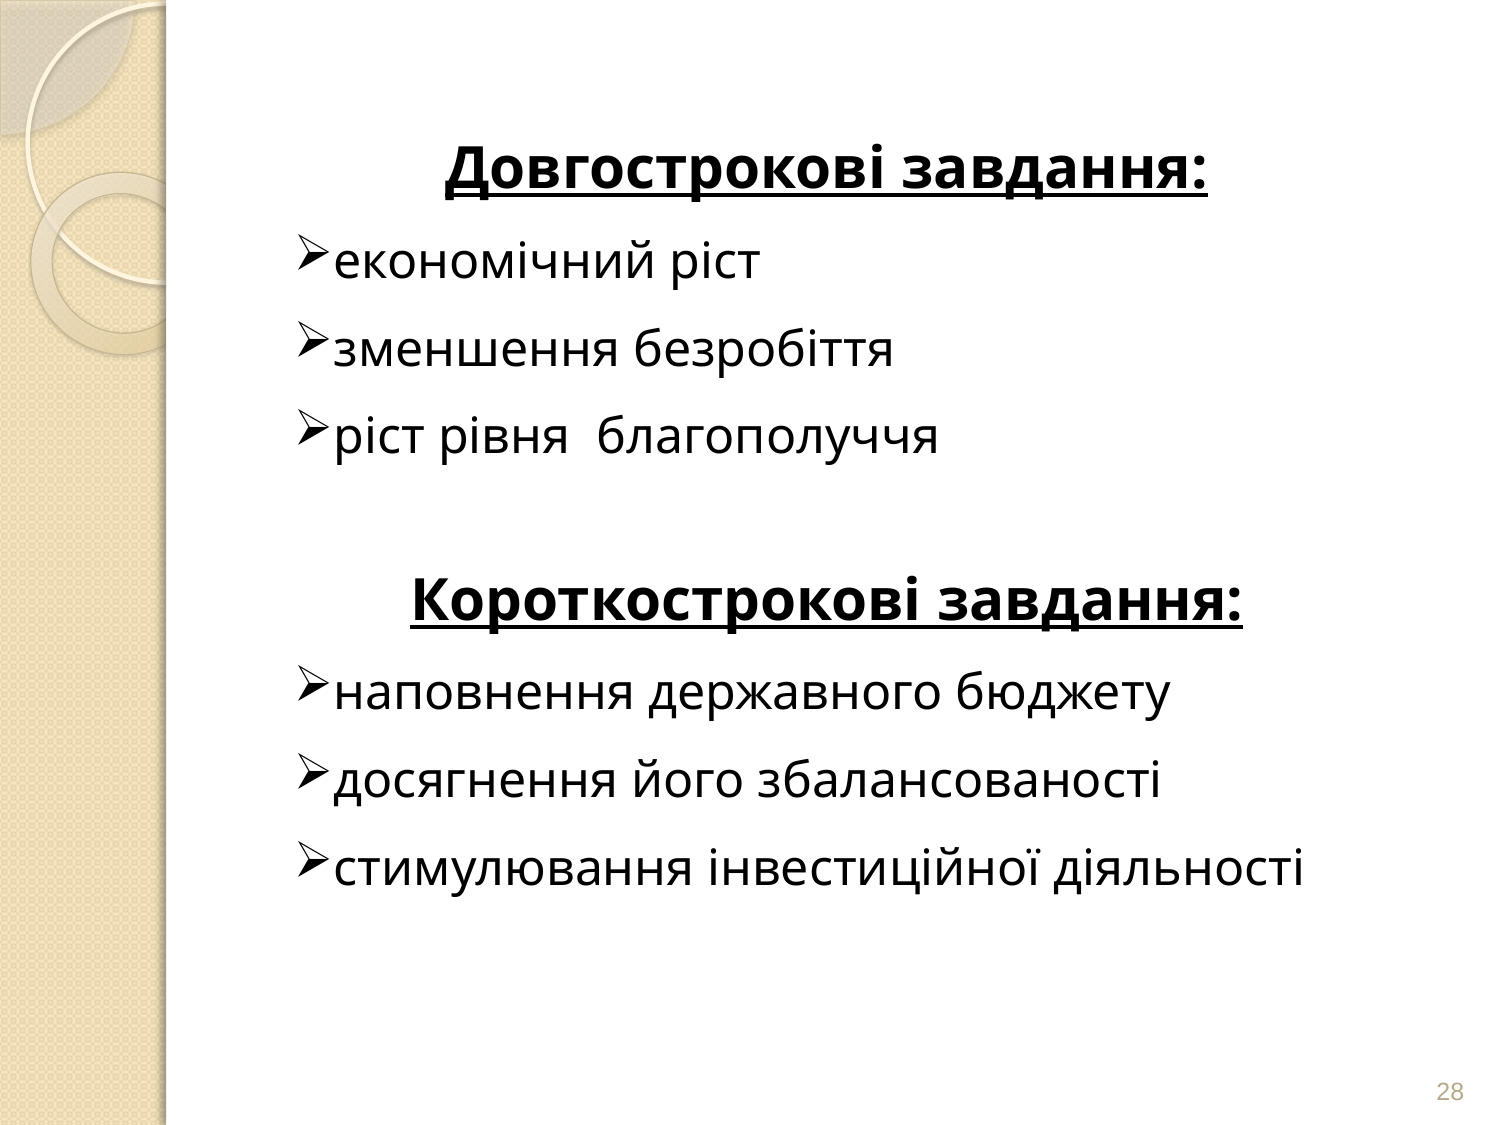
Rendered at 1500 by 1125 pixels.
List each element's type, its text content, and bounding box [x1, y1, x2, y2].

list Довгострокові завдання: економічний ріст зменшення безробіття ріст рівня благополуччя Короткострокові завдання: наповнення державного бюджету досягнення його збалансованості стимулювання інвестиційної діяльності [171, 101, 1483, 1106]
slide_number 28 [1413, 1034, 1488, 1113]
